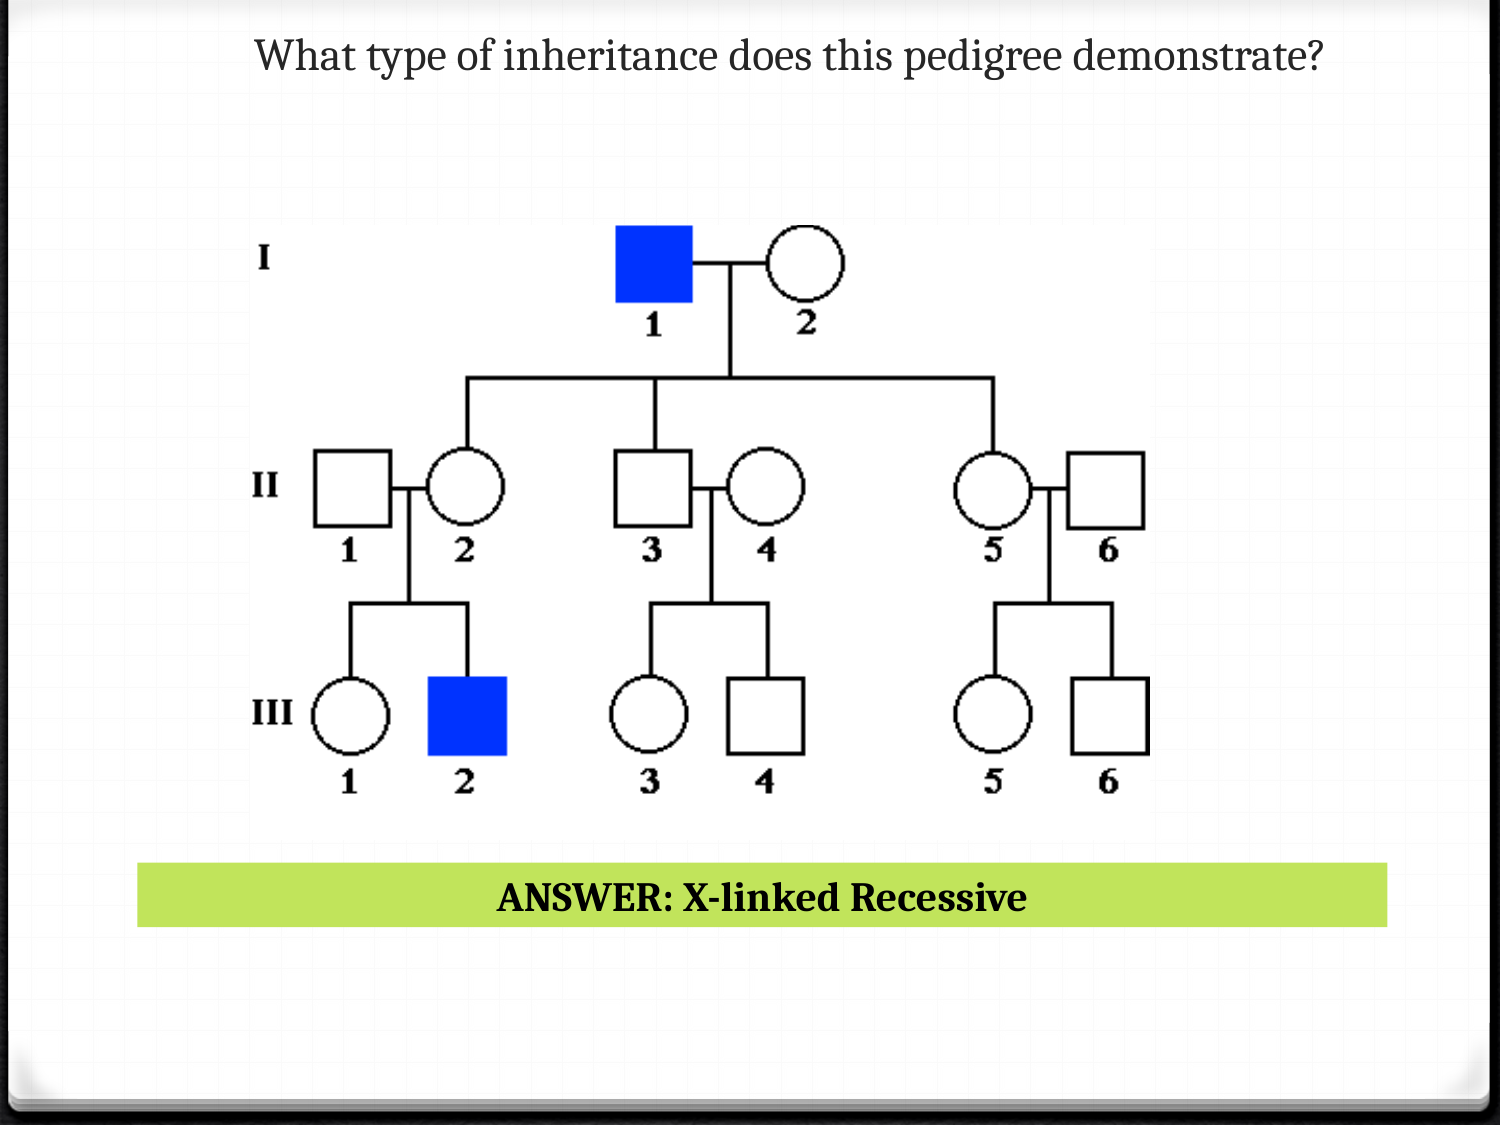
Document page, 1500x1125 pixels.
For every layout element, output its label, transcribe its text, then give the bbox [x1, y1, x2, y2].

text_box ANSWER: X-linked Recessive [137, 862, 1388, 928]
picture [0, 0, 1500, 1125]
title What type of inheritance does this pedigree demonstrate? [50, 0, 1500, 109]
